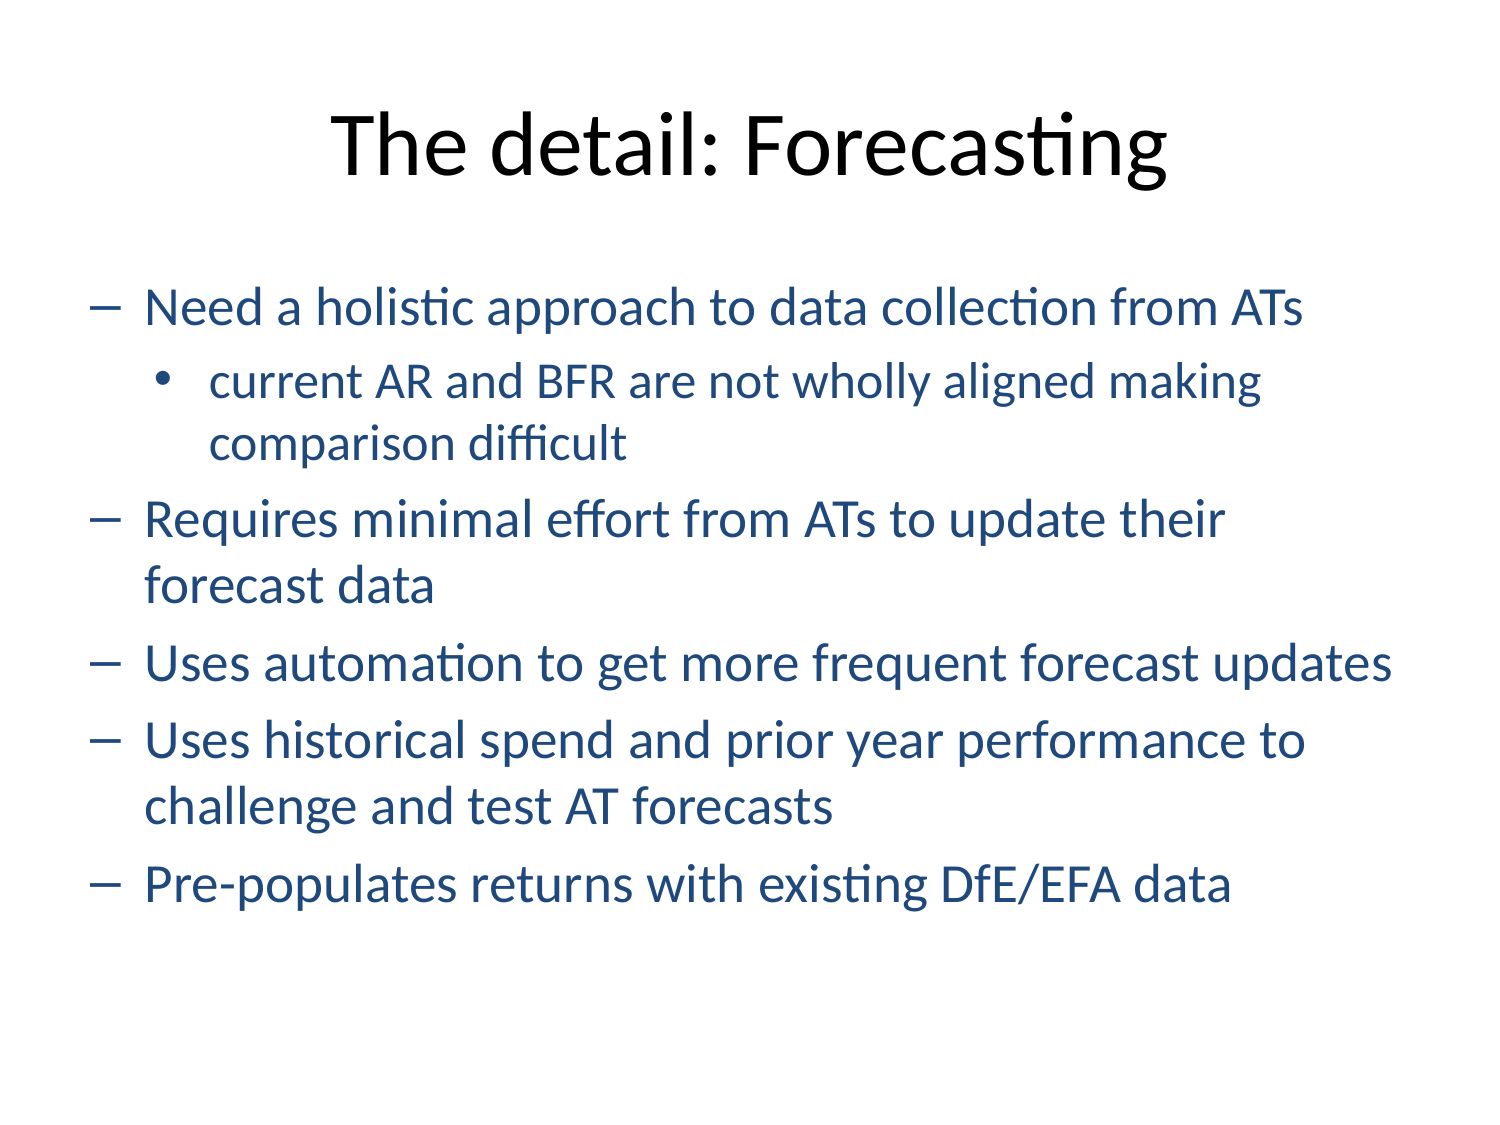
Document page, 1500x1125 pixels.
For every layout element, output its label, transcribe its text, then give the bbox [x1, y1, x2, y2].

list Need a holistic approach to data collection from ATs current AR and BFR are not wholly aligned making comparison difficult Requires minimal effort from ATs to update their forecast data Uses automation to get more frequent forecast updates Uses historical spend and prior year performance to challenge and test AT forecasts Pre-populates returns with existing DfE/EFA data [75, 262, 1425, 1005]
title The detail: Forecasting [75, 45, 1425, 233]
